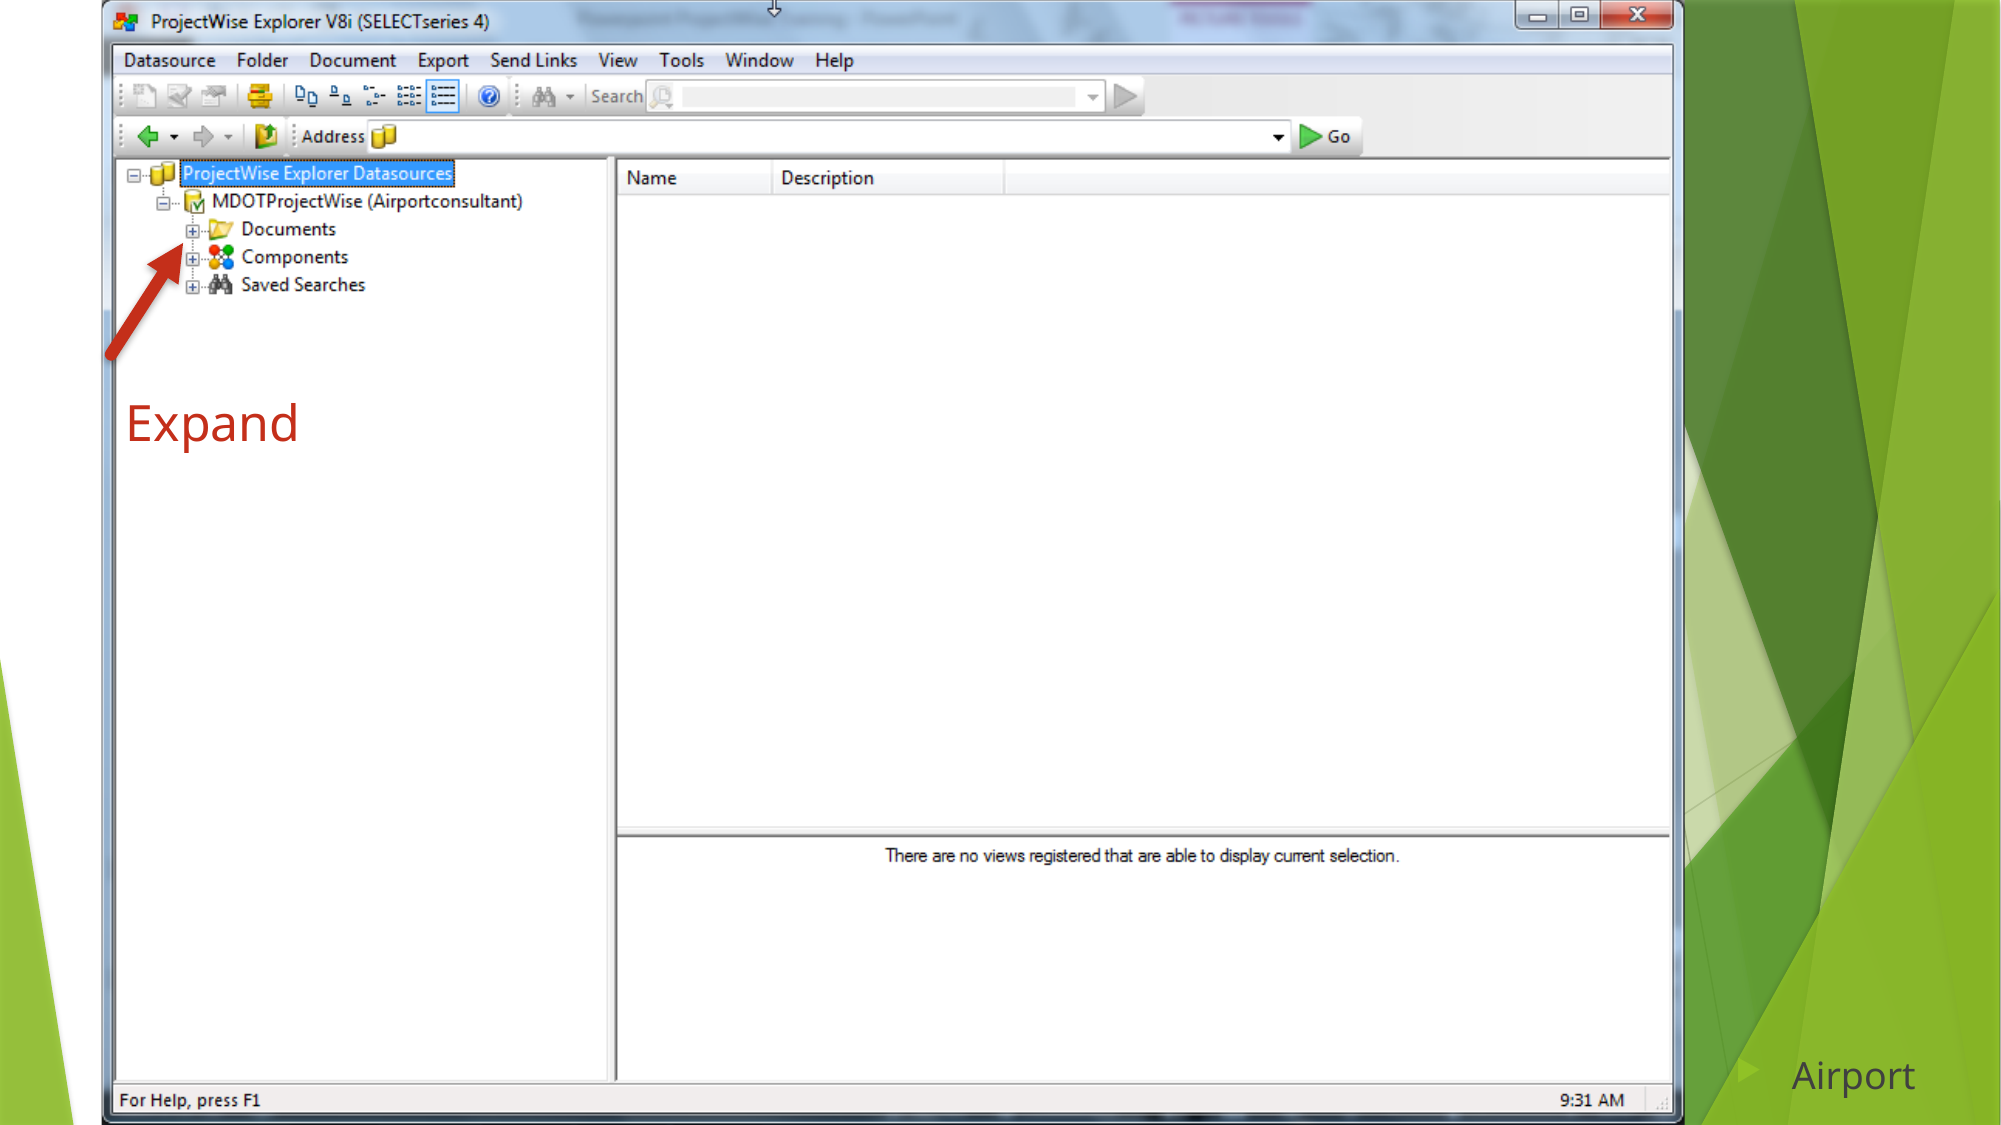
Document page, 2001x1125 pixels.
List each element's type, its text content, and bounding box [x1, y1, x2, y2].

picture [101, 0, 1686, 1125]
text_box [110, 242, 184, 355]
text_box Airport [1720, 1044, 2000, 1125]
